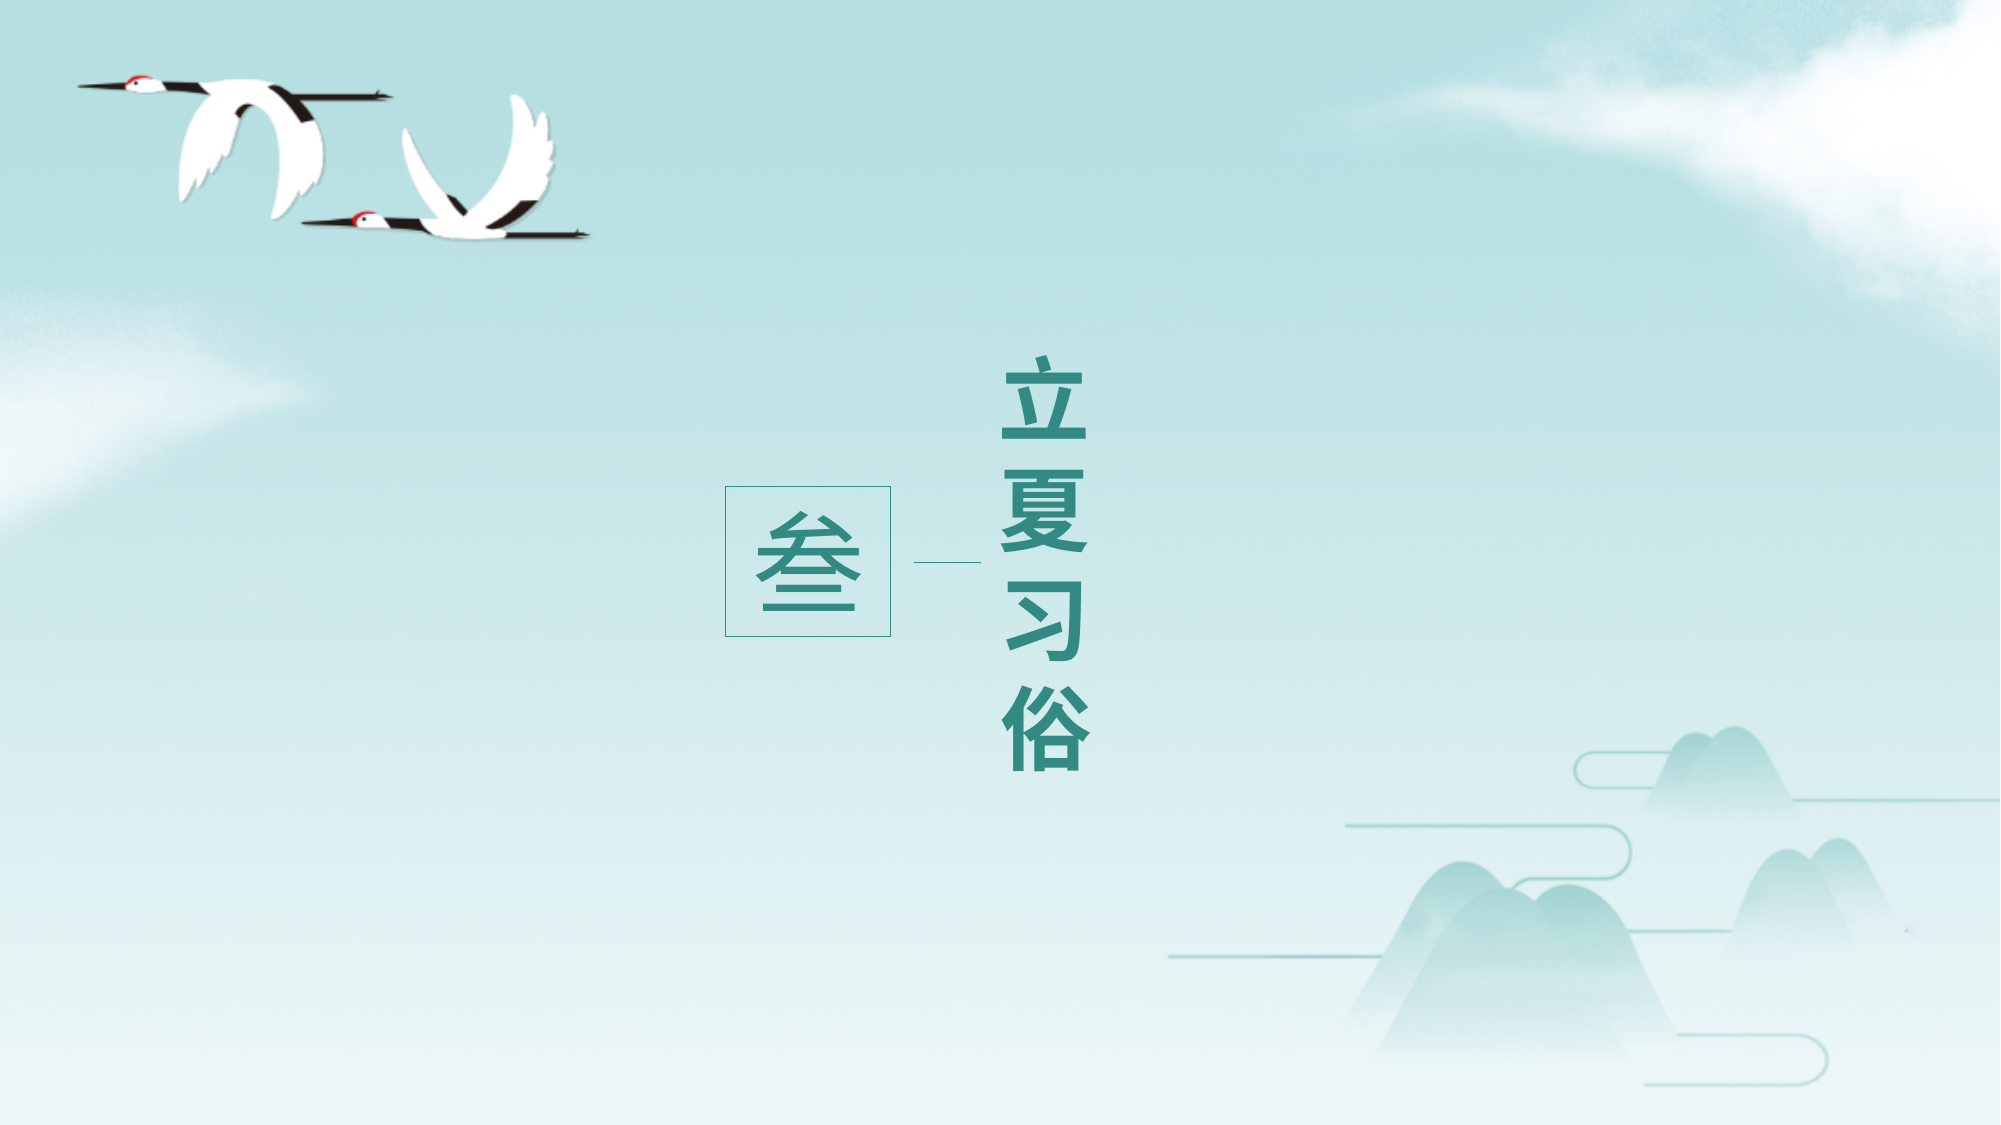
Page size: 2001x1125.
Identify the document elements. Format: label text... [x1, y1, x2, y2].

title 立 夏 习俗 [958, 371, 1130, 754]
text_box 叁 [725, 486, 891, 637]
picture [0, 0, 2001, 1125]
